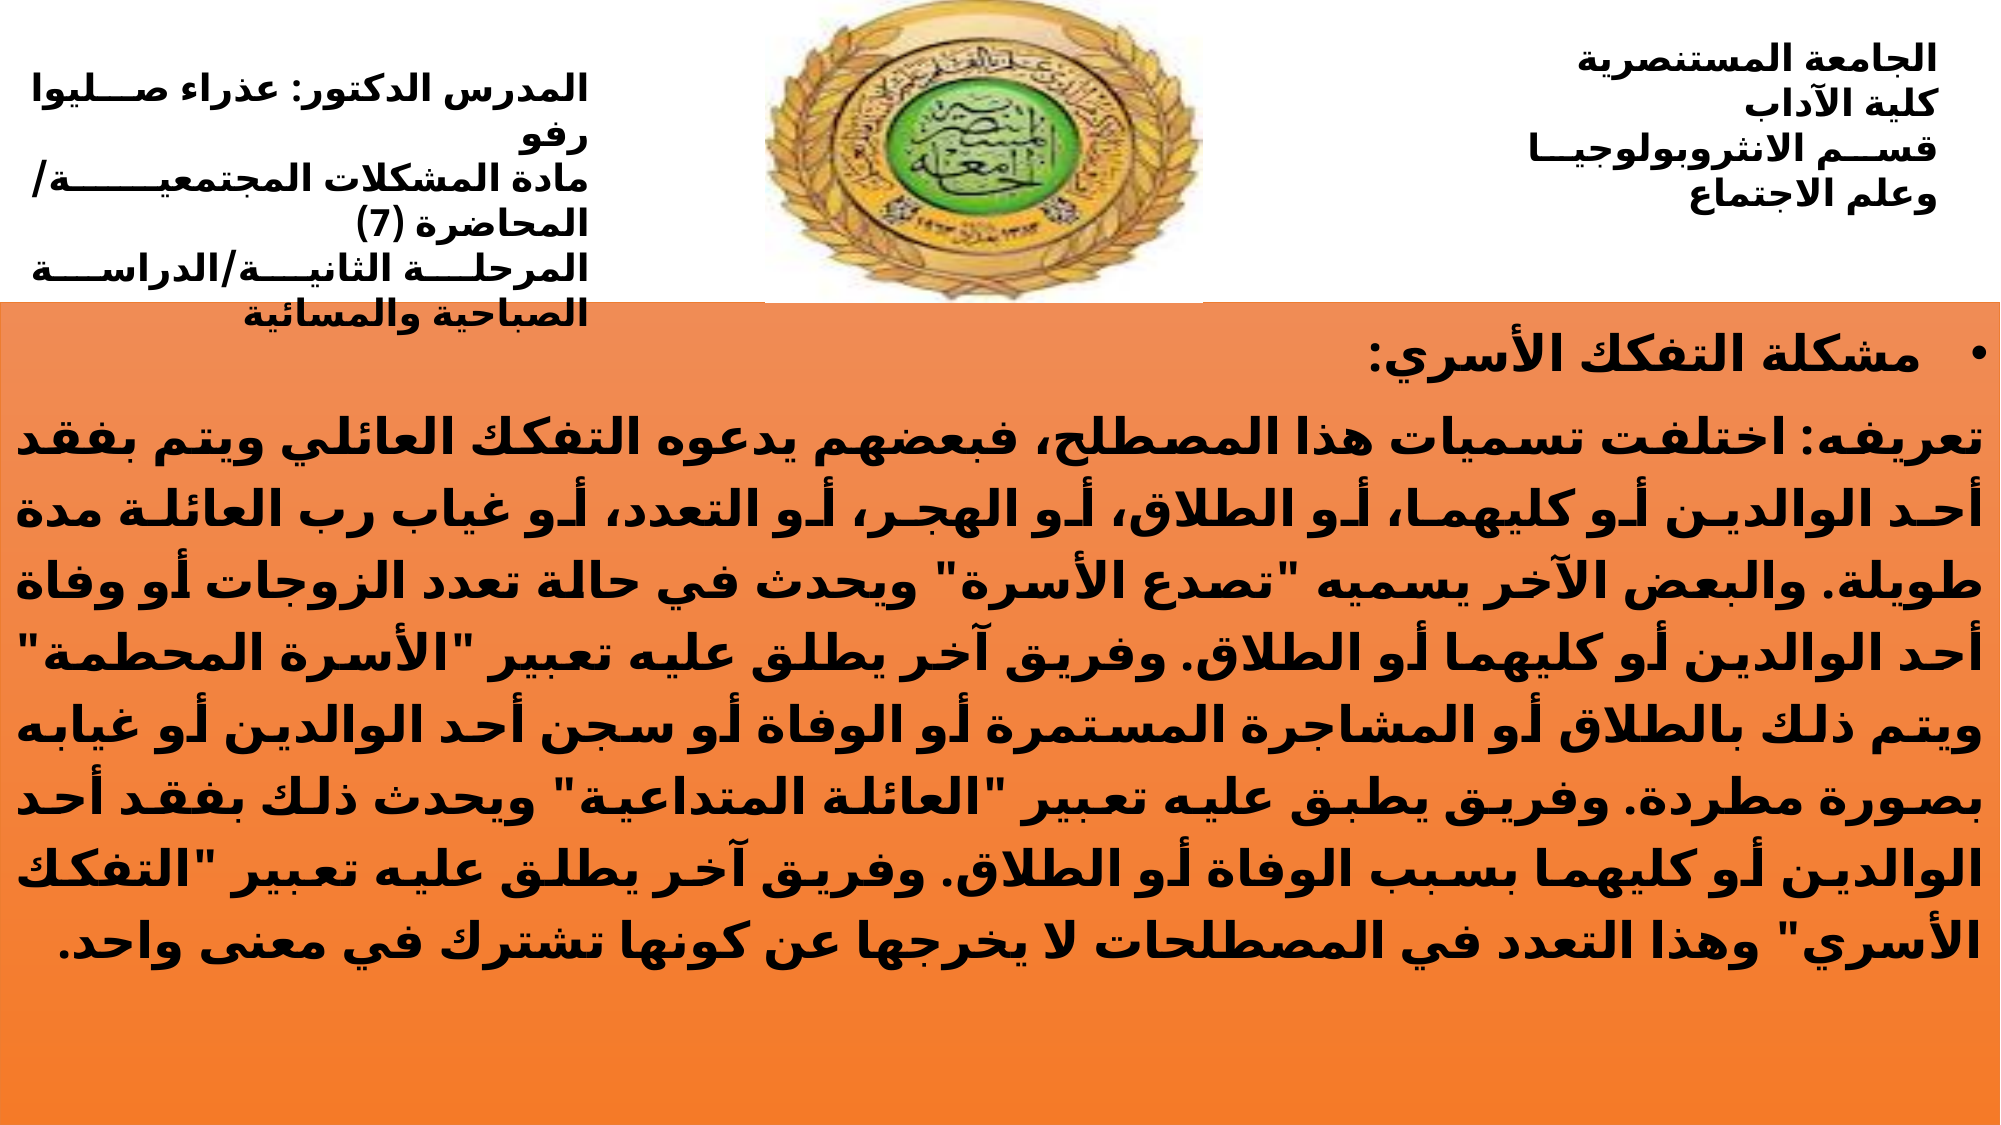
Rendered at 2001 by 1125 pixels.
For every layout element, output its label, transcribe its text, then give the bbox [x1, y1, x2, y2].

picture [765, 0, 1203, 303]
text_box الجامعة المستنصرية كلية الآداب قسم الانثروبولوجيا وعلم الاجتماع [1512, 26, 1954, 222]
subtitle مشكلة التفكك الأسري: تعريفه: اختلفت تسميات هذا المصطلح، فبعضهم يدعوه التفكك العائلي ويتم بفقد أحد الوالدين أو كليهما، أو الطلاق، أو الهجر، أو التعدد، أو غياب رب العائلة مدة طويلة. والبعض الآخر يسميه "تصدع الأسرة" ويحدث في حالة تعدد الزوجات أو وفاة أحد الوالدين أو كليهما أو الطلاق. وفريق آخر يطلق عليه تعبير "الأسرة المحطمة" ويتم ذلك بالطلاق أو المشاجرة المستمرة أو الوفاة أو سجن أحد الوالدين أو غيابه بصورة مطردة. وفريق يطبق عليه تعبير "العائلة المتداعية" ويحدث ذلك بفقد أحد الوالدين أو كليهما بسبب الوفاة أو الطلاق. وفريق آخر يطلق عليه تعبير "التفكك الأسري" وهذا التعدد في المصطلحات لا يخرجها عن كونها تشترك في معنى واحد. [0, 302, 2000, 1125]
text_box المدرس الدكتور: عذراء صليوا رفو مادة المشكلات المجتمعية/ المحاضرة (7) المرحلة الثانية/الدراسة الصباحية والمسائية [15, 56, 605, 342]
